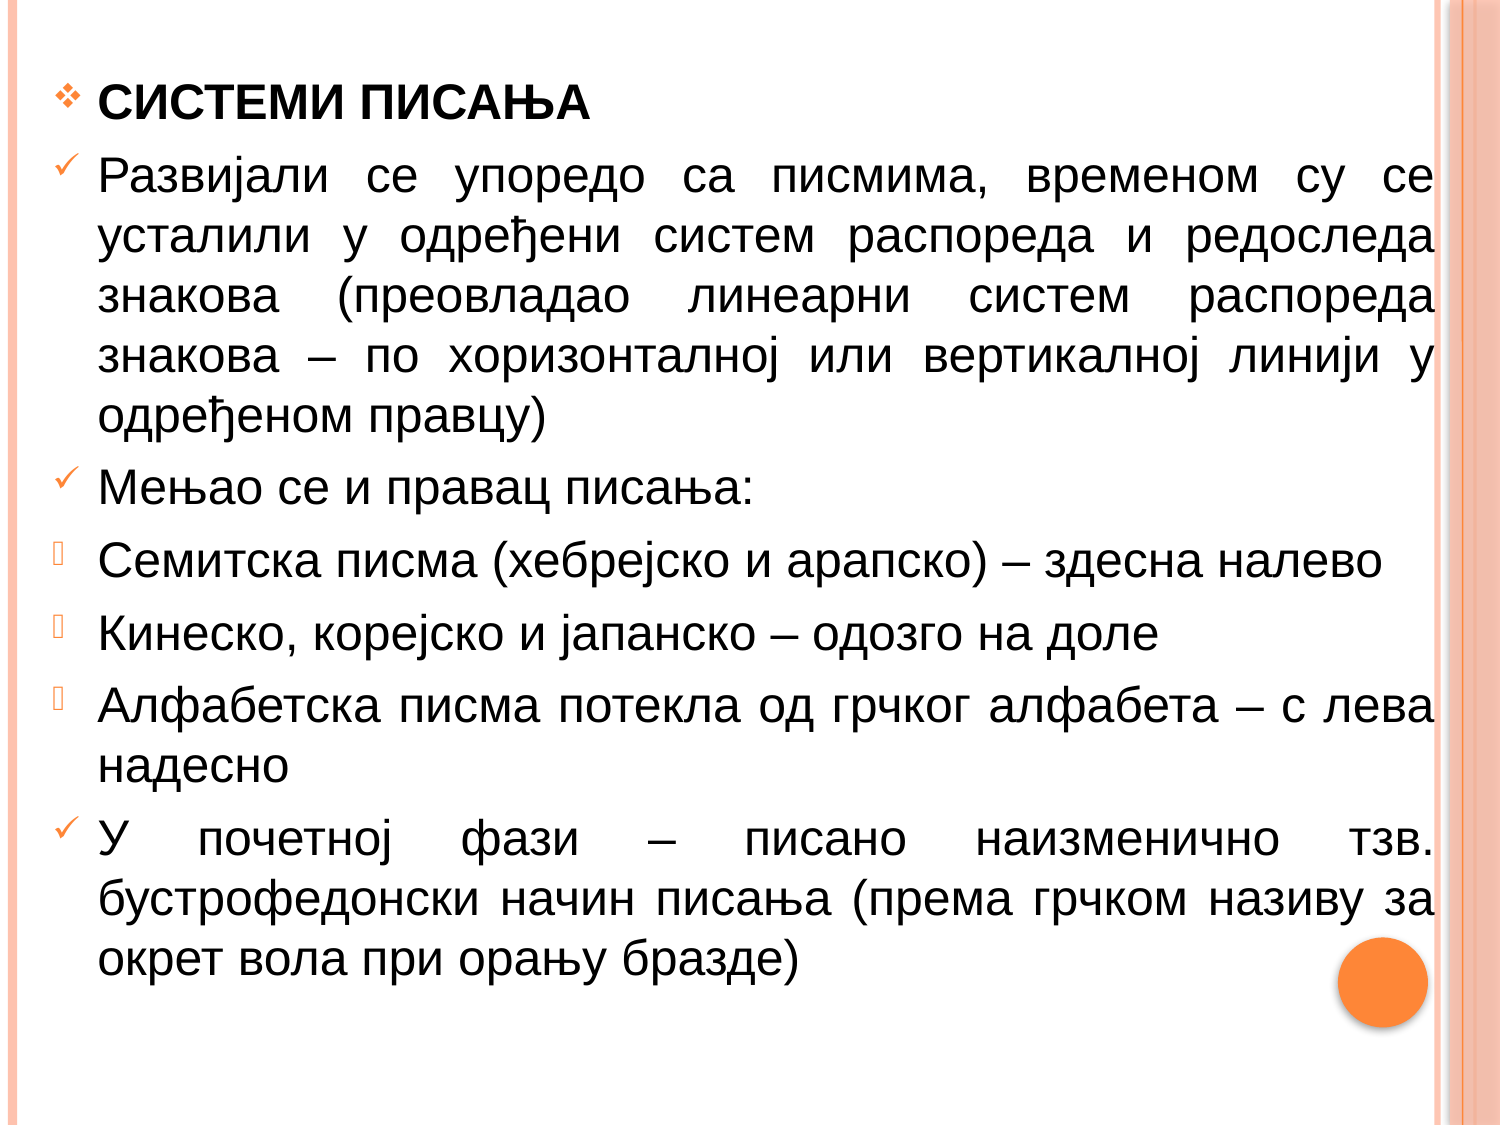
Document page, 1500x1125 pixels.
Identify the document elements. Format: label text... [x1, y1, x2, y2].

list СИСТЕМИ ПИСАЊА Развијали се упоредо са писмима, временом су се усталили у одређени систем распореда и редоследа знакова (преовладао линеарни систем распореда знакова – по хоризонталној или вертикалној линији у одређеном правцу) Мењао се и правац писања: Семитска писма (хебрејско и арапско) – здесна налево Кинеско, корејско и јапанско – одозго на доле Алфабетска писма потекла од грчког алфабета – с лева надесно У почетној фази – писано наизменично тзв. бустрофедонски начин писања (према грчком називу за окрет вола при орању бразде) [37, 62, 1450, 1050]
